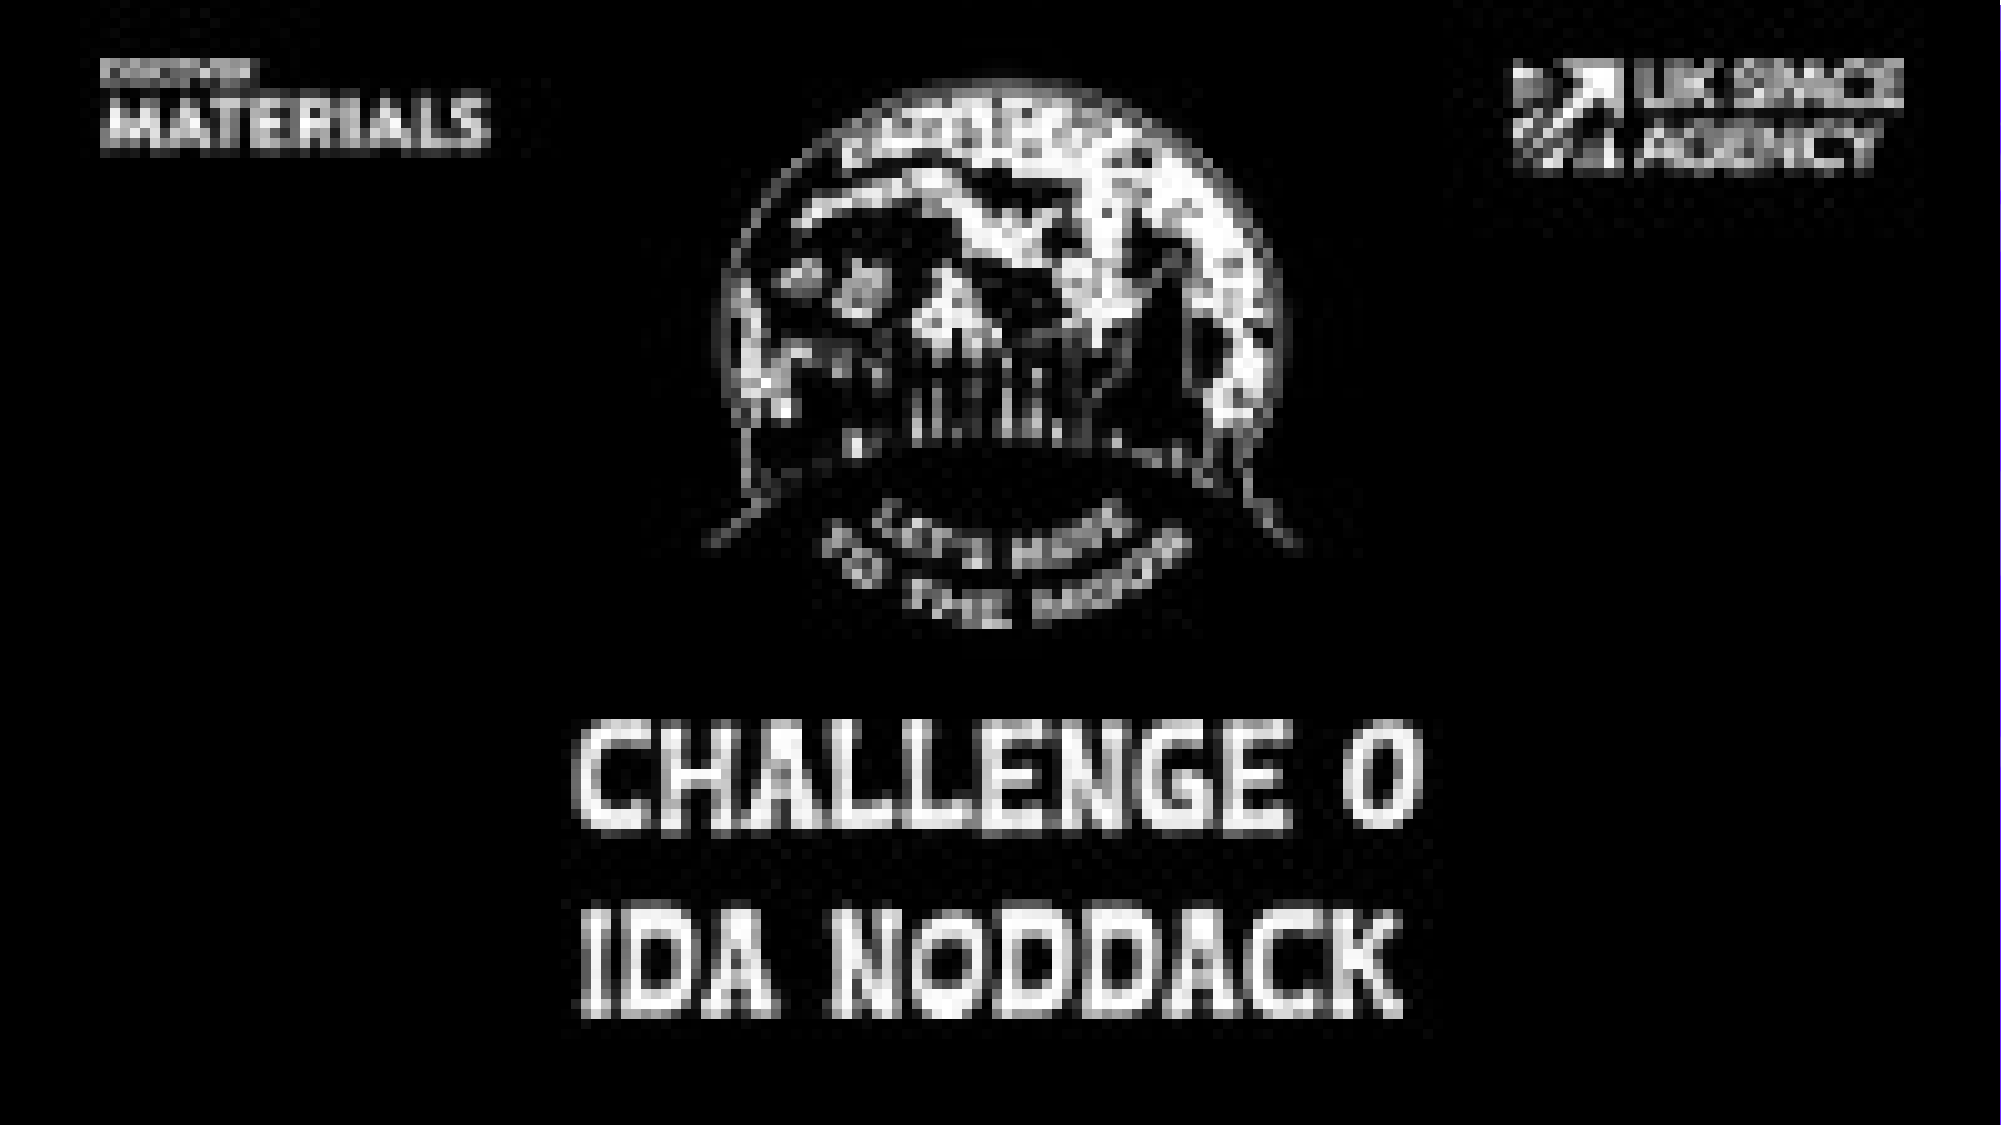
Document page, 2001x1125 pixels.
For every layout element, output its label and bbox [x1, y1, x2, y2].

text_box [0, 0, 2000, 1125]
